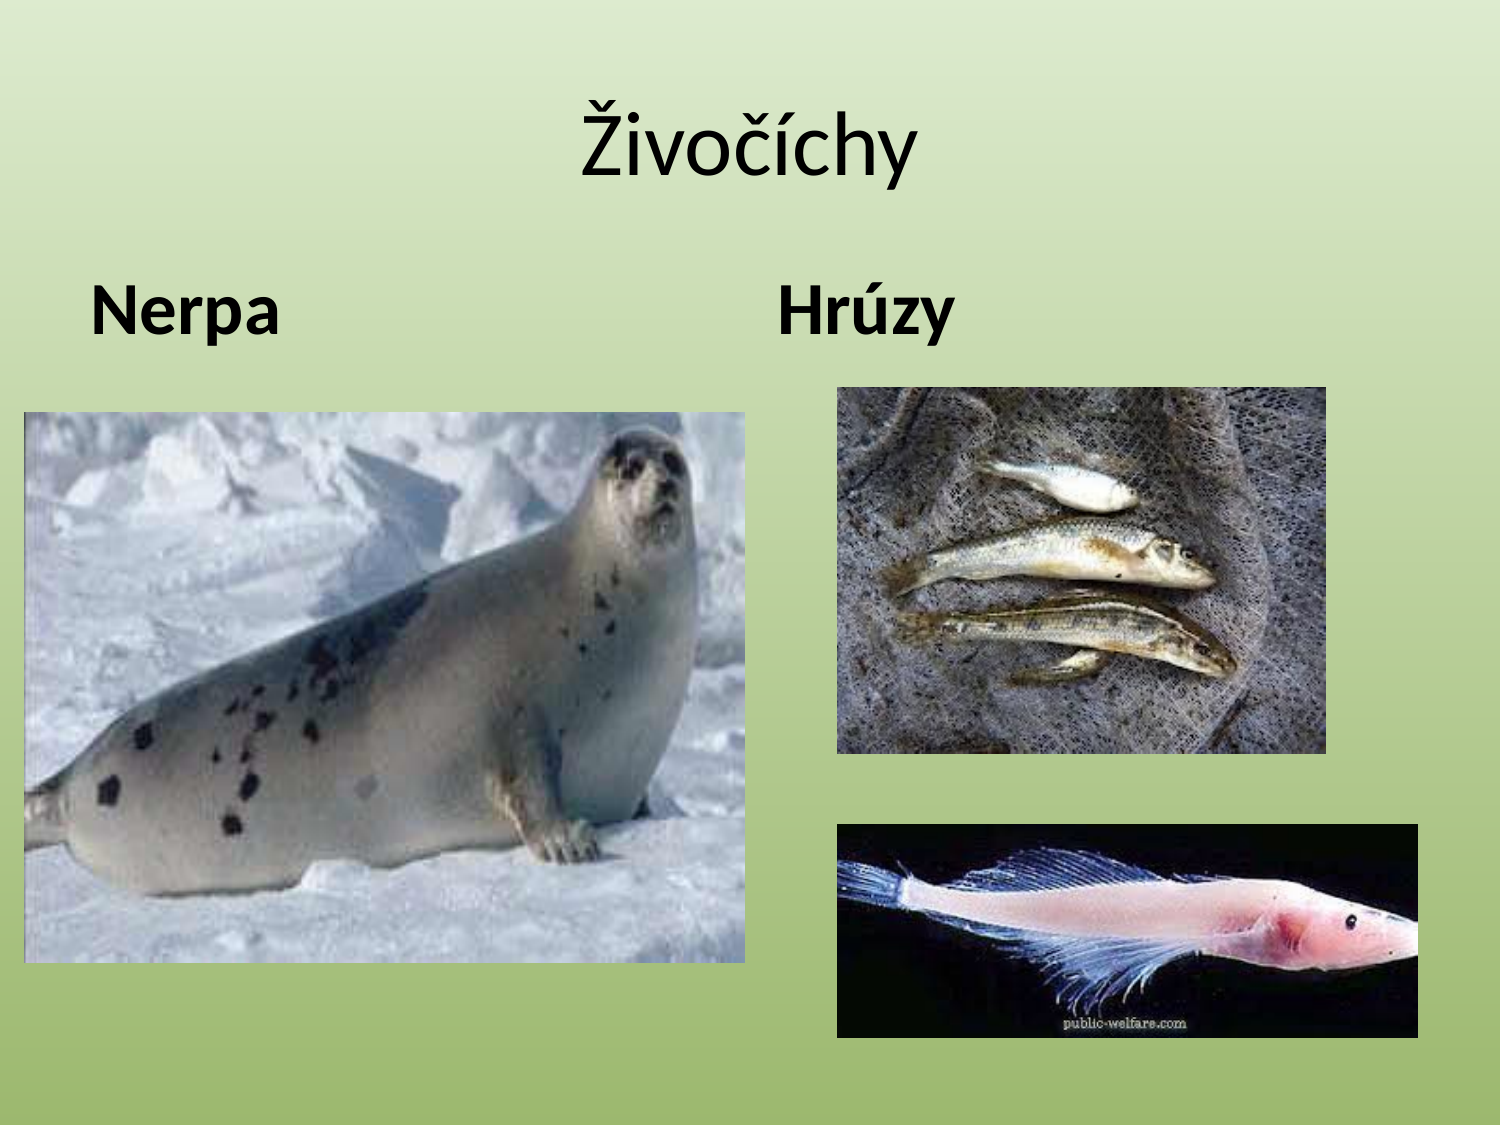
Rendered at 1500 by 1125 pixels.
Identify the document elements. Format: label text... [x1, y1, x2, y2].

list Hrúzy [761, 251, 1425, 357]
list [837, 387, 1327, 754]
title Živočíchy [75, 45, 1425, 233]
picture [837, 824, 1419, 1038]
list Nerpa [75, 251, 738, 357]
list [24, 412, 746, 963]
